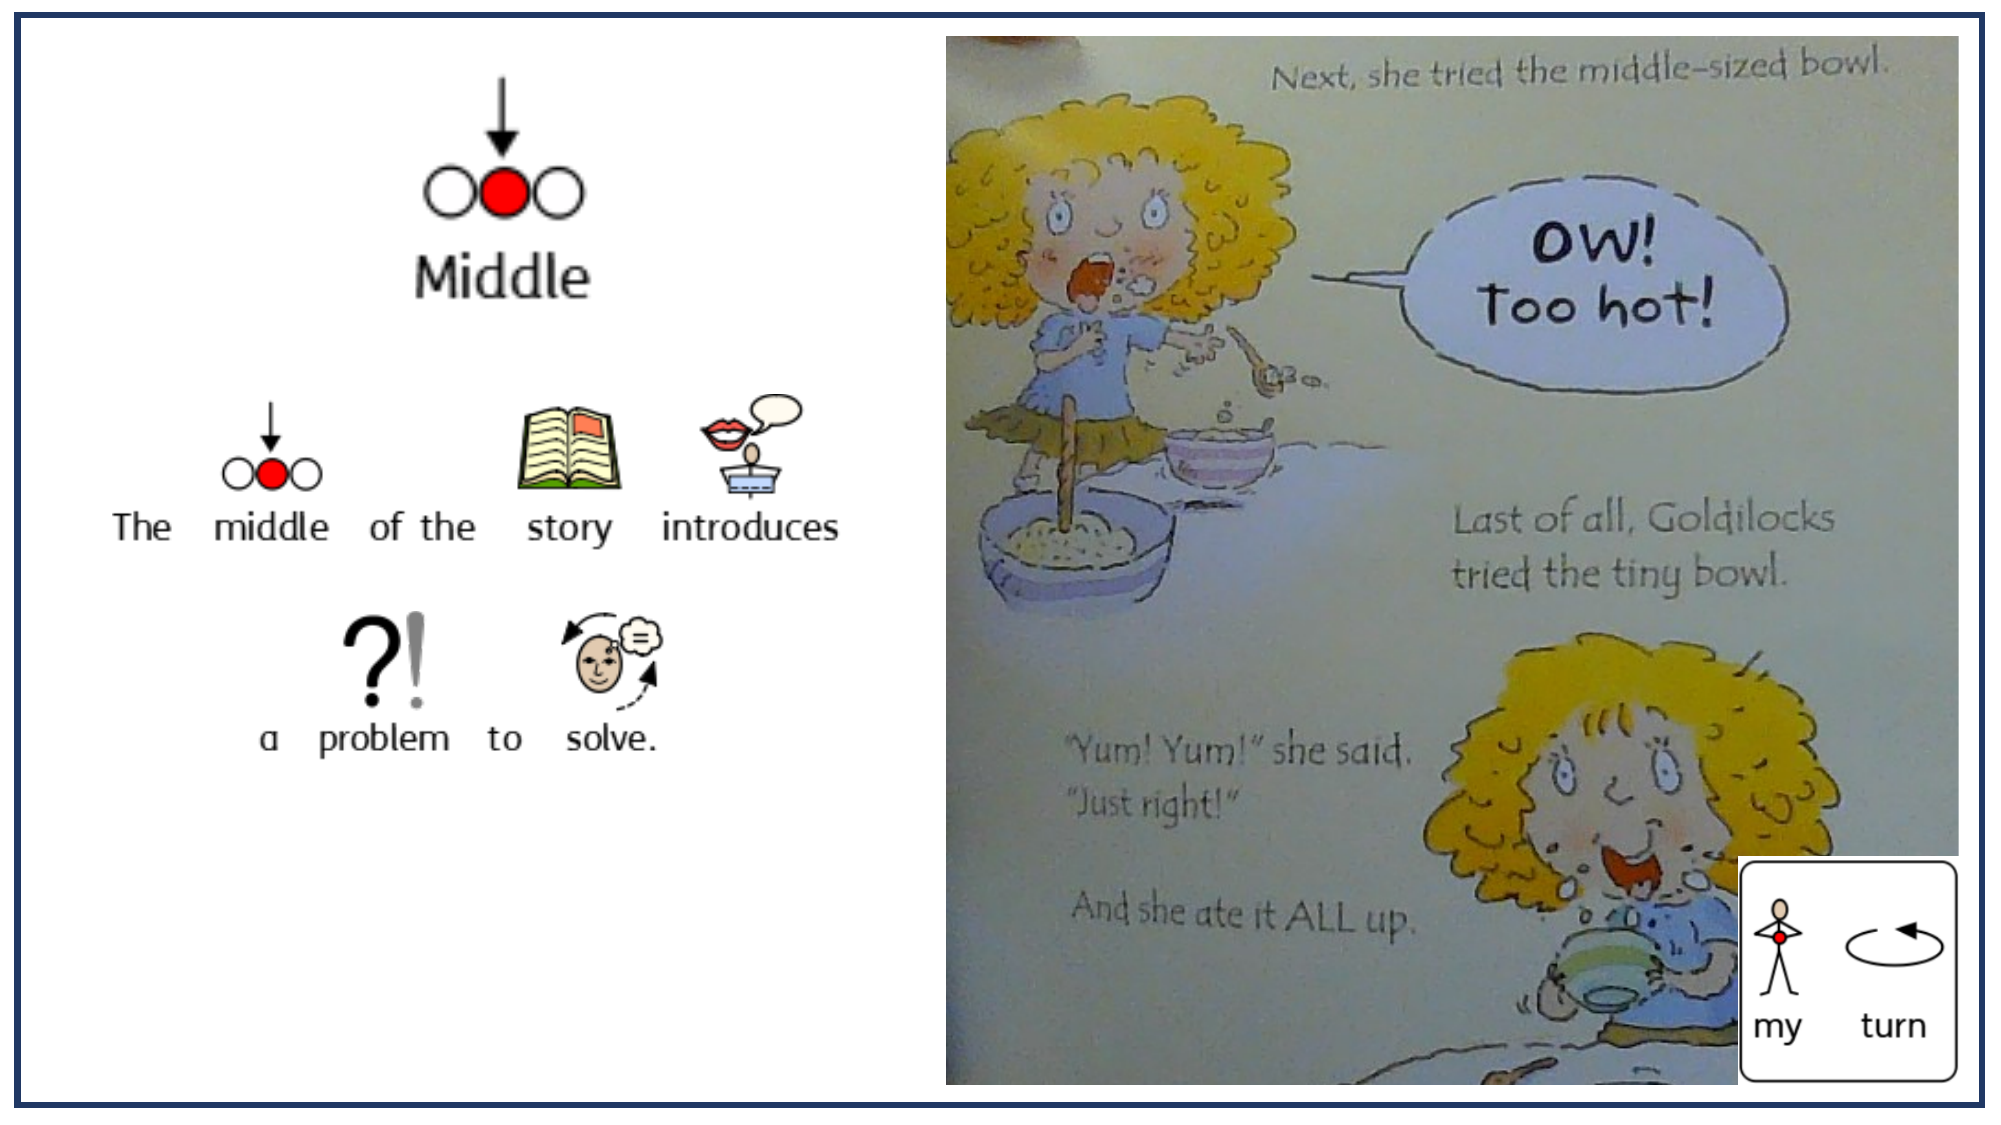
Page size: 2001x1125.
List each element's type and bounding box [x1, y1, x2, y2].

picture [414, 64, 655, 343]
picture [946, 36, 1959, 1085]
text_box [16, 14, 1983, 1106]
picture [246, 611, 714, 775]
picture [111, 394, 852, 561]
